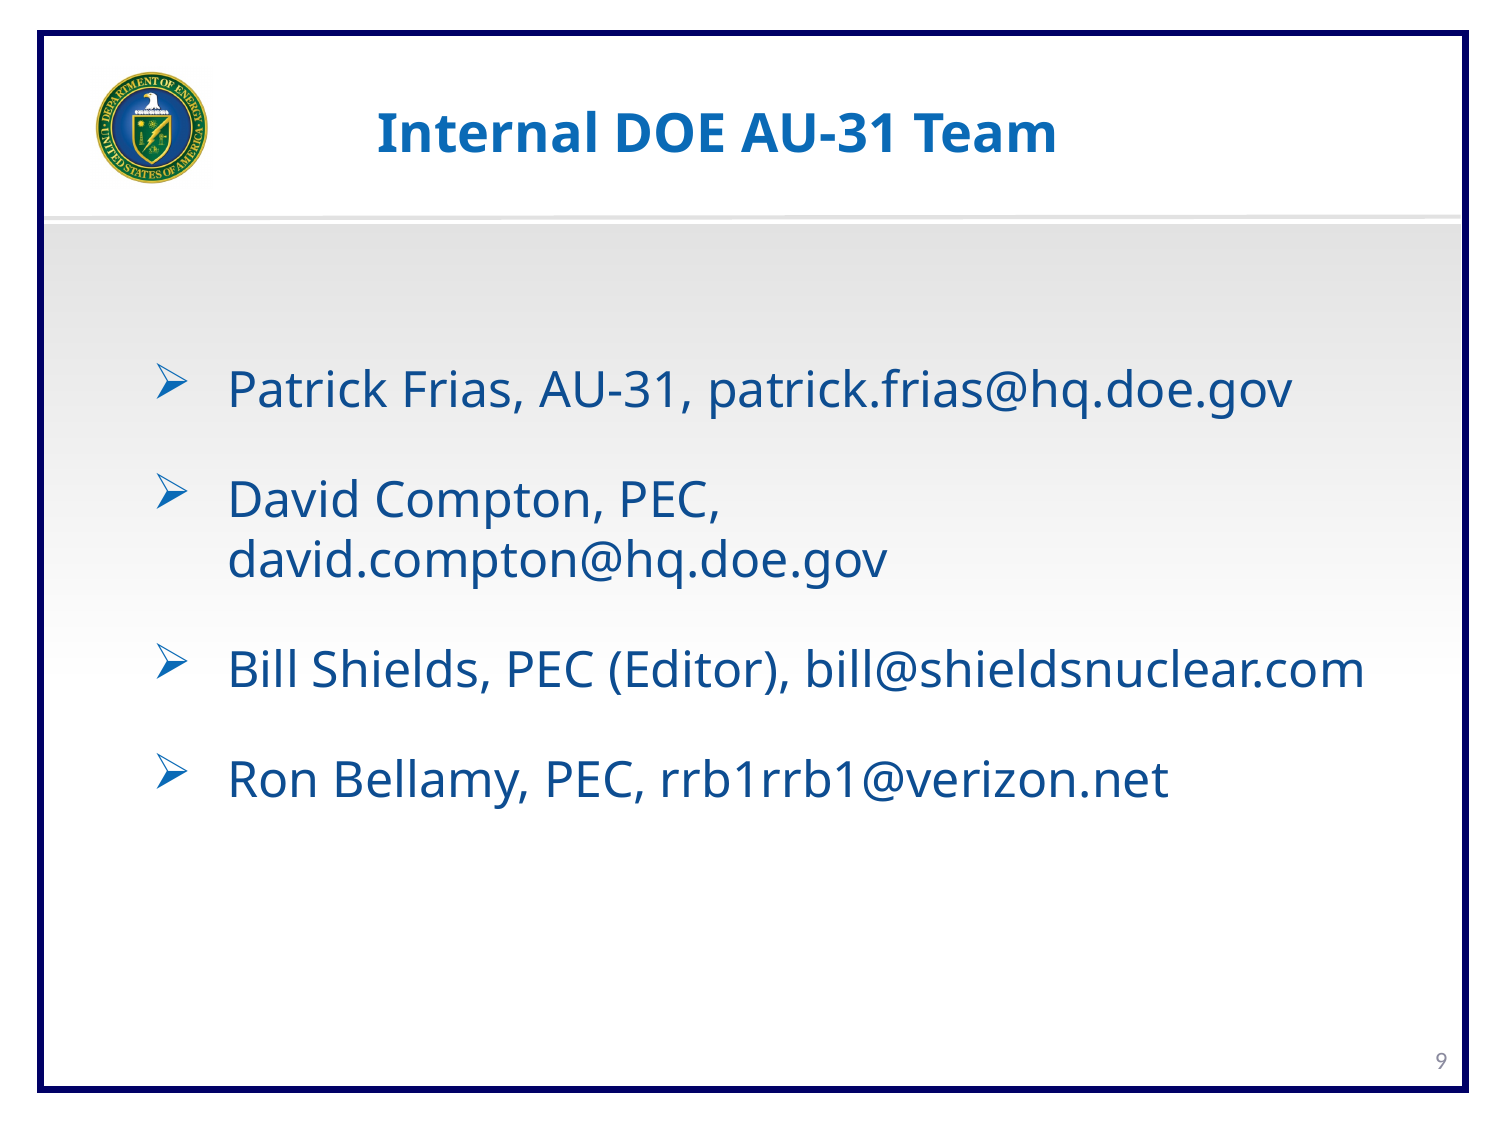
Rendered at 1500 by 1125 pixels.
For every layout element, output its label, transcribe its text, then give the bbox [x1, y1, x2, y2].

picture [90, 66, 213, 189]
slide_number 9 [1387, 1029, 1463, 1090]
list Patrick Frias, AU-31, patrick.frias@hq.doe.gov David Compton, PEC, david.compton@hq.doe.gov Bill Shields, PEC (Editor), bill@shieldsnuclear.com Ron Bellamy, PEC, rrb1rrb1@verizon.net [137, 350, 1400, 800]
title Internal DOE AU-31 Team [262, 50, 1175, 221]
